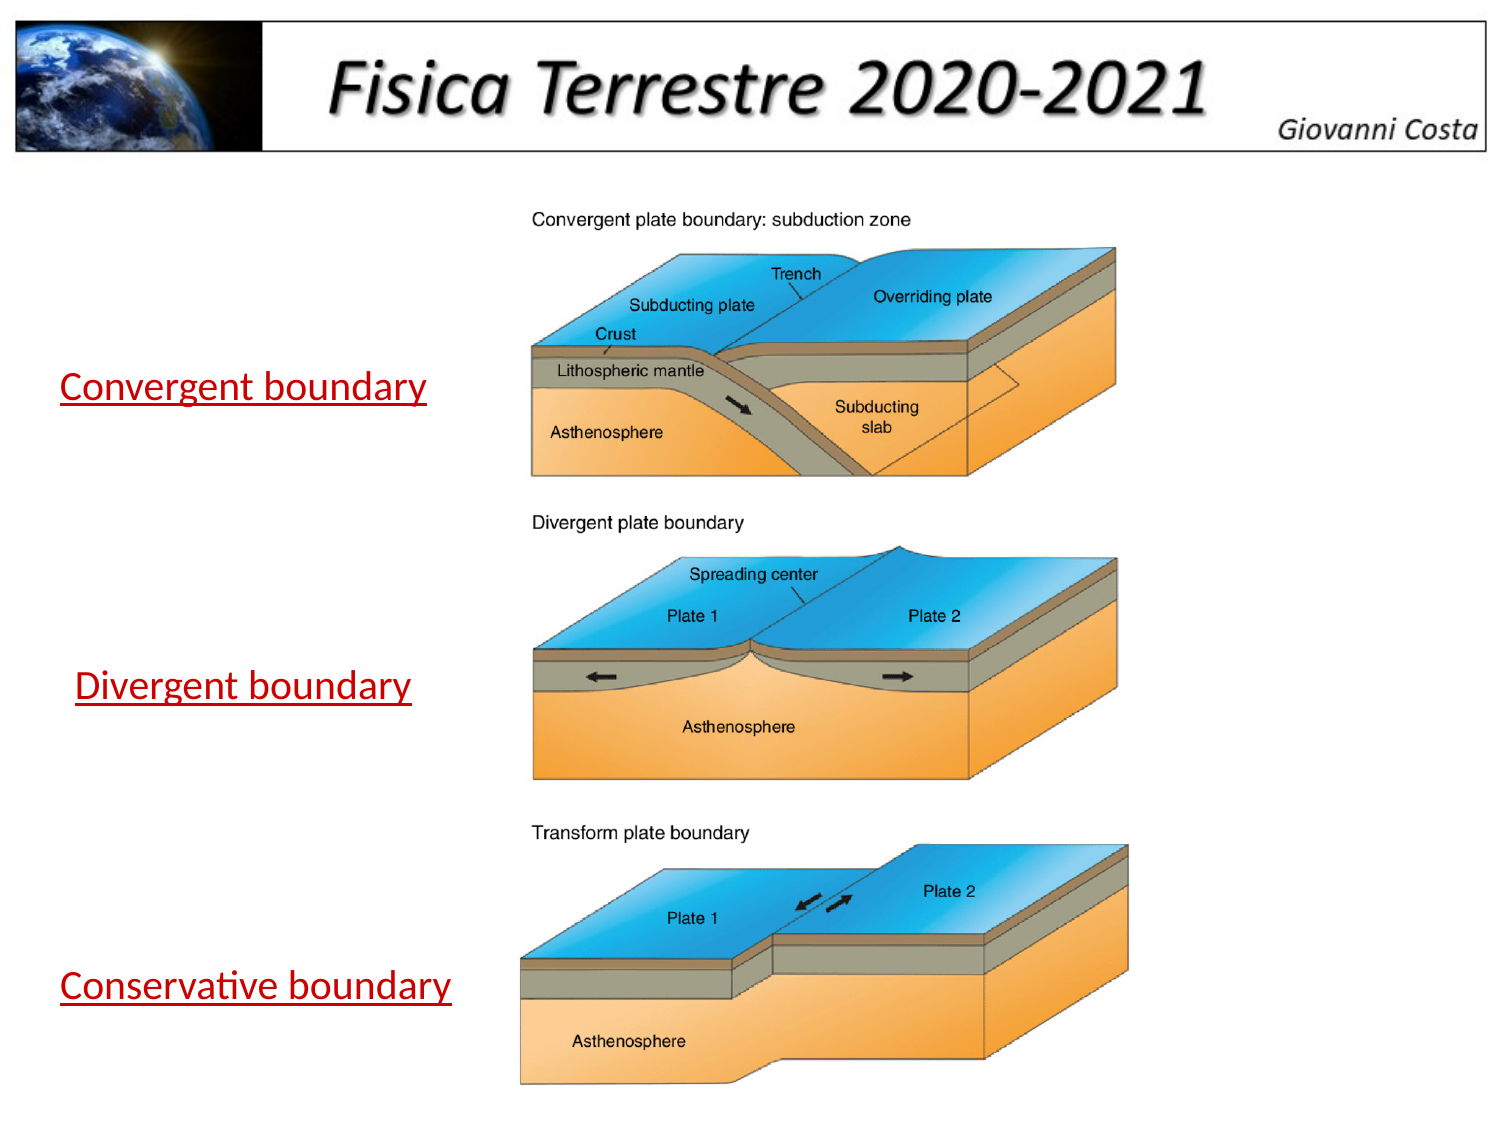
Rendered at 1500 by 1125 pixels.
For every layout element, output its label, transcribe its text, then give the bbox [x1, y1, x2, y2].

picture [0, 0, 1500, 1125]
text_box Convergent boundary [44, 351, 443, 417]
text_box Divergent boundary [59, 651, 427, 716]
text_box Conservative boundary [45, 951, 467, 1016]
